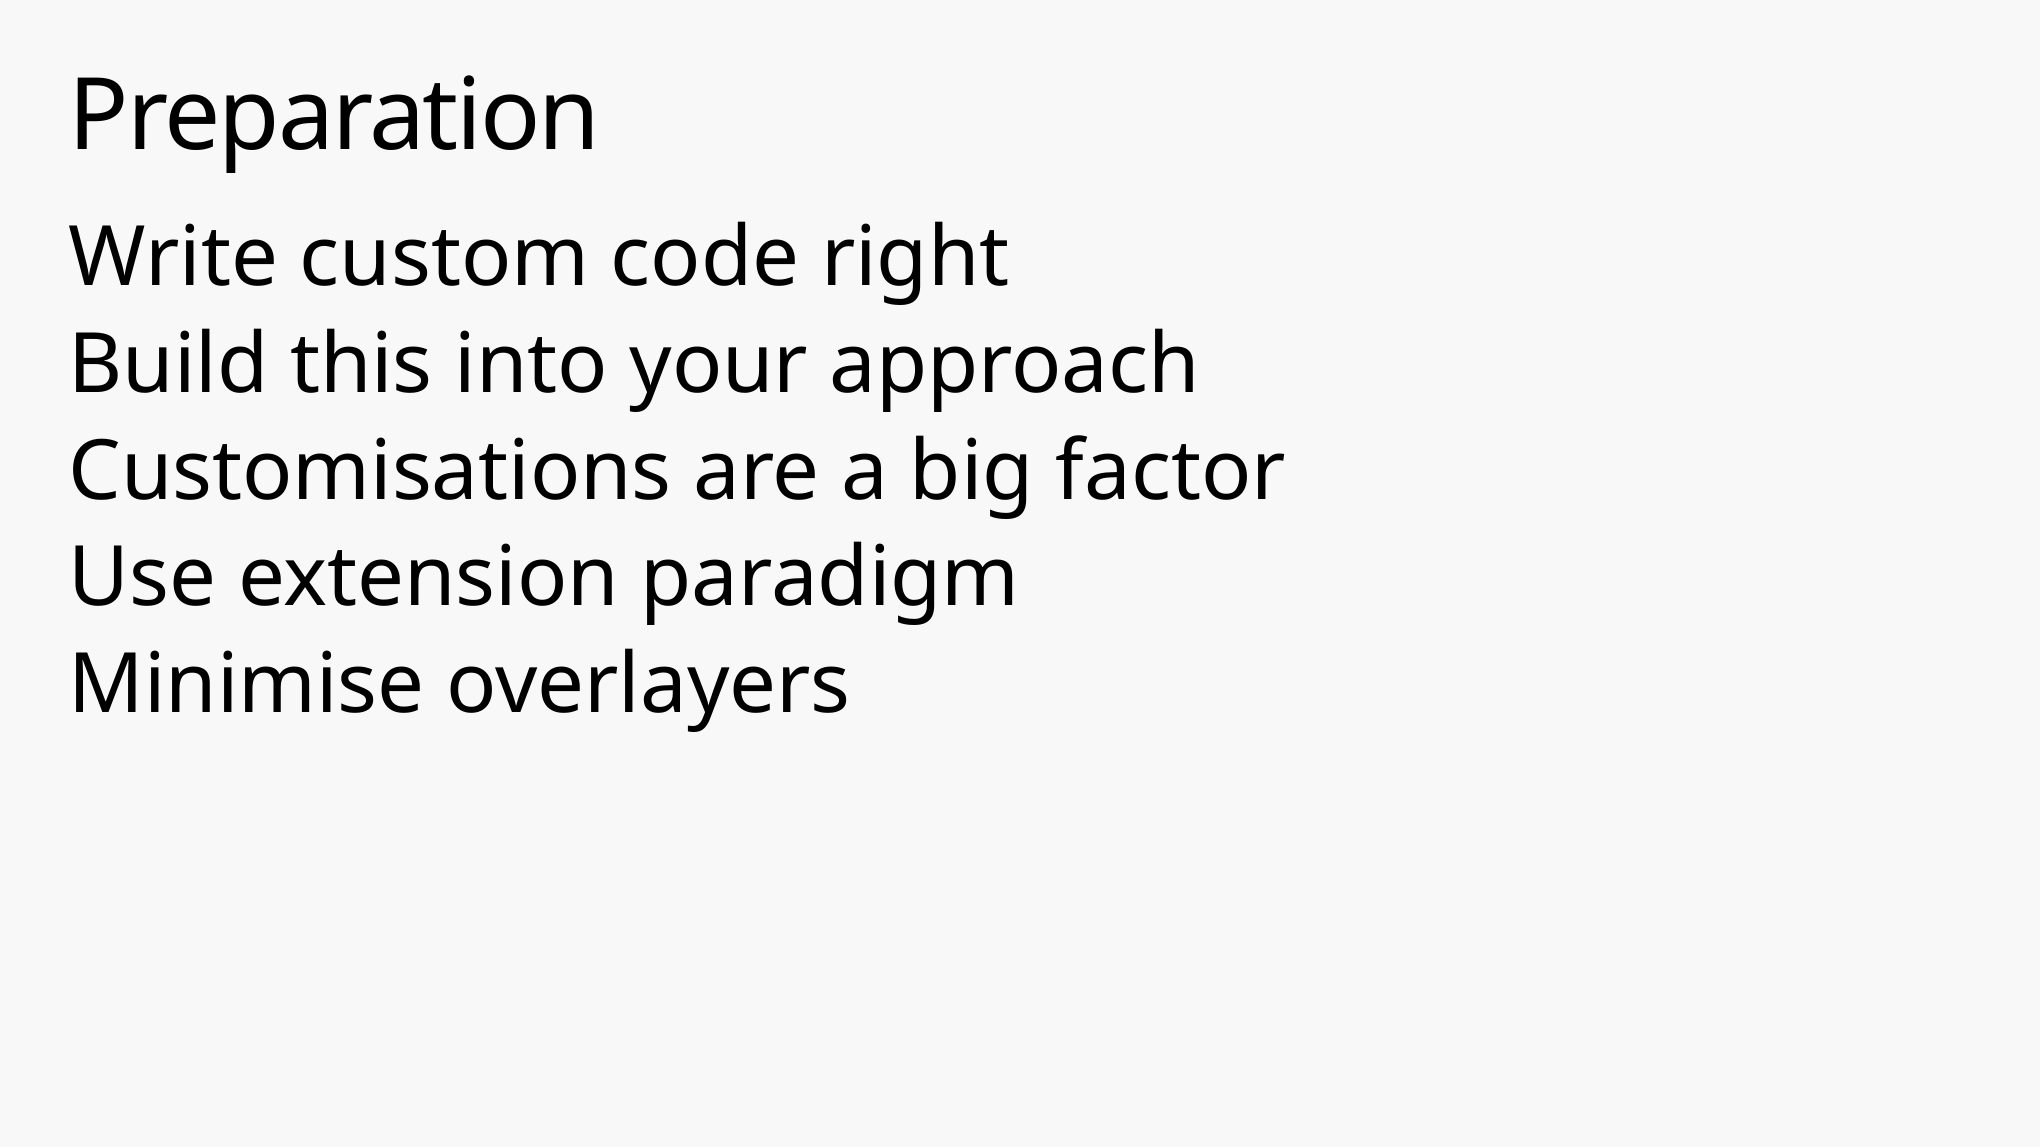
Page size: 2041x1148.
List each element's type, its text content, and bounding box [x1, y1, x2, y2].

title Preparation [45, 48, 1996, 198]
list Write custom code right Build this into your approach Customisations are a big factor Use extension paradigm Minimise overlayers [45, 198, 1996, 765]
